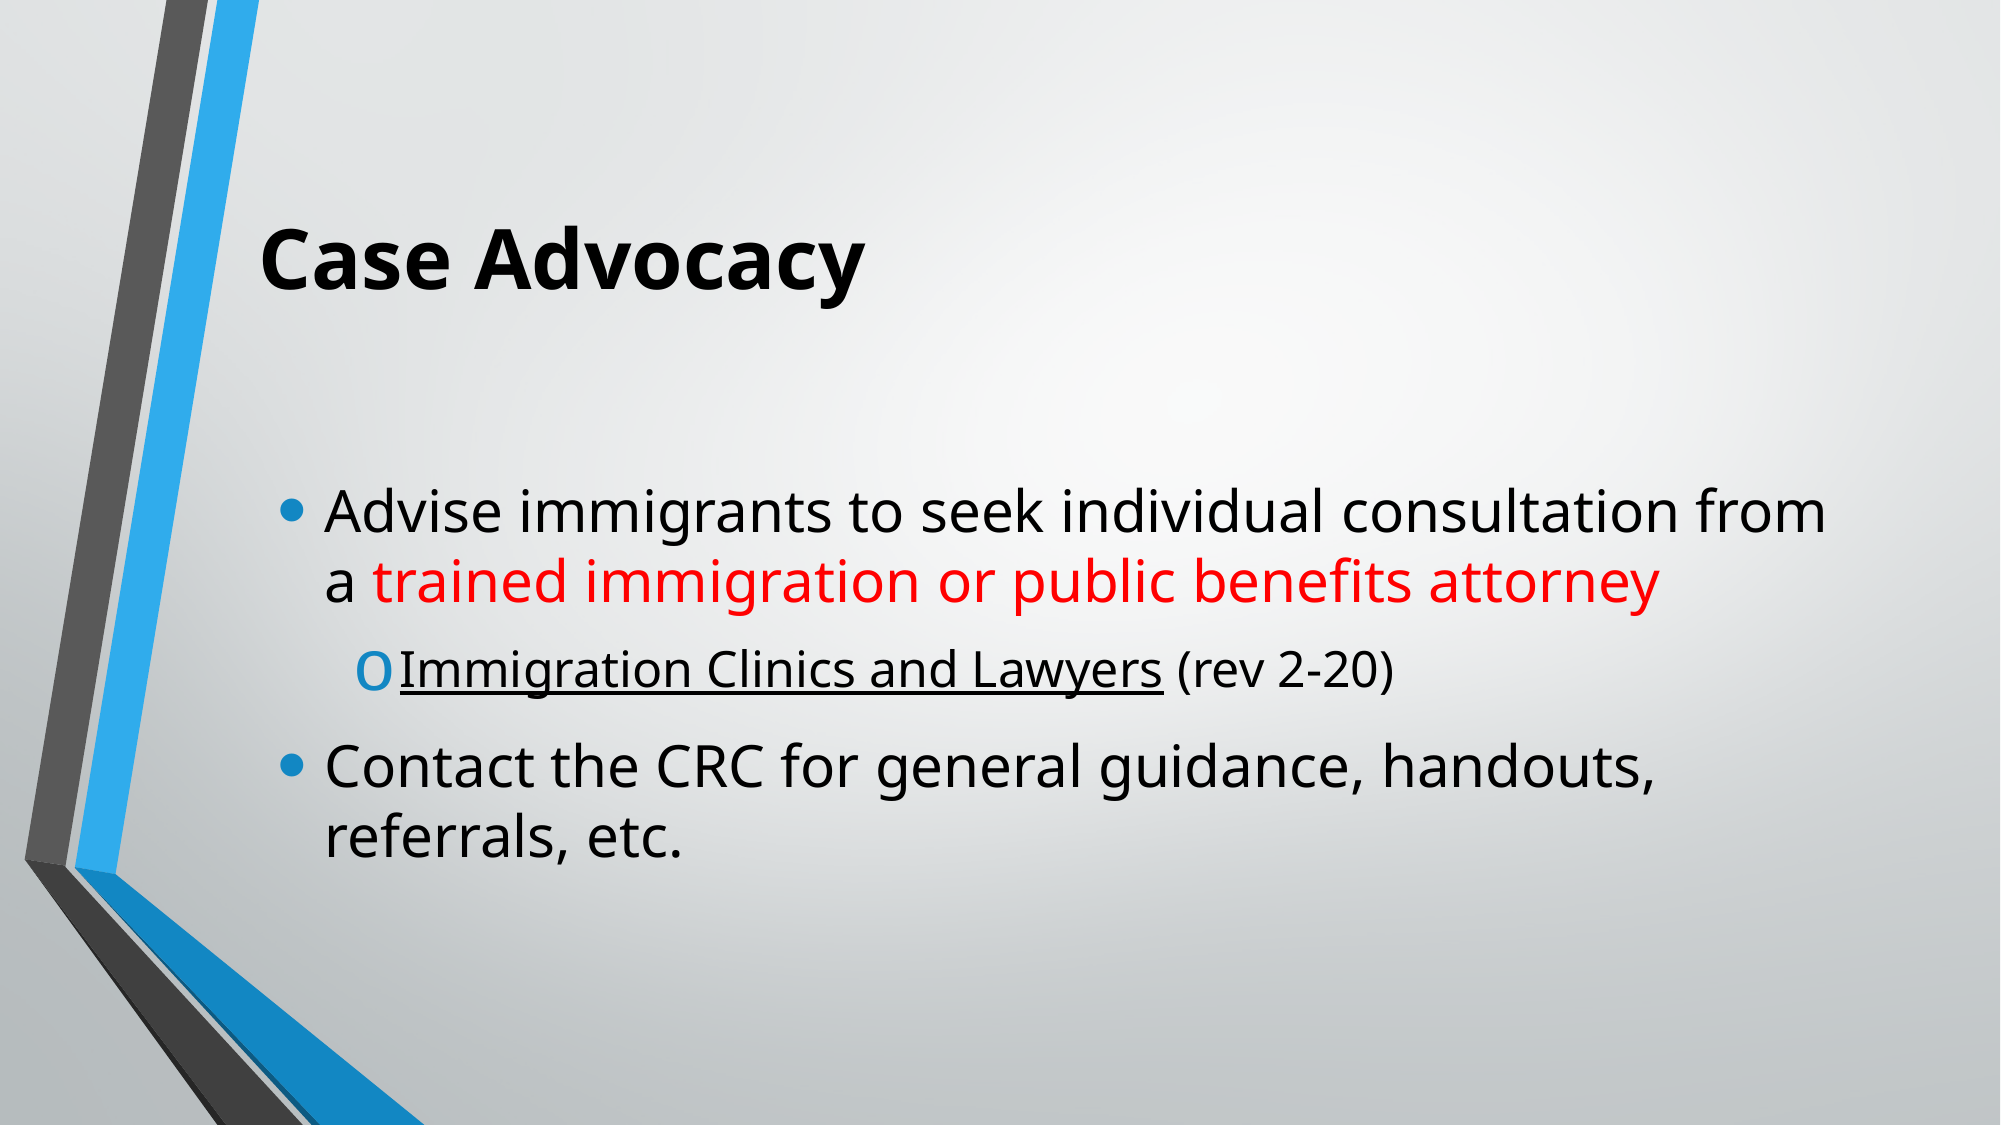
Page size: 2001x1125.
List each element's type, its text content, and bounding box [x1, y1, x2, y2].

title Case Advocacy [243, 112, 1887, 400]
list Advise immigrants to seek individual consultation from a trained immigration or public benefits attorney Immigration Clinics and Lawyers (rev 2-20) Contact the CRC for general guidance, handouts, referrals, etc. [262, 331, 1887, 1013]
